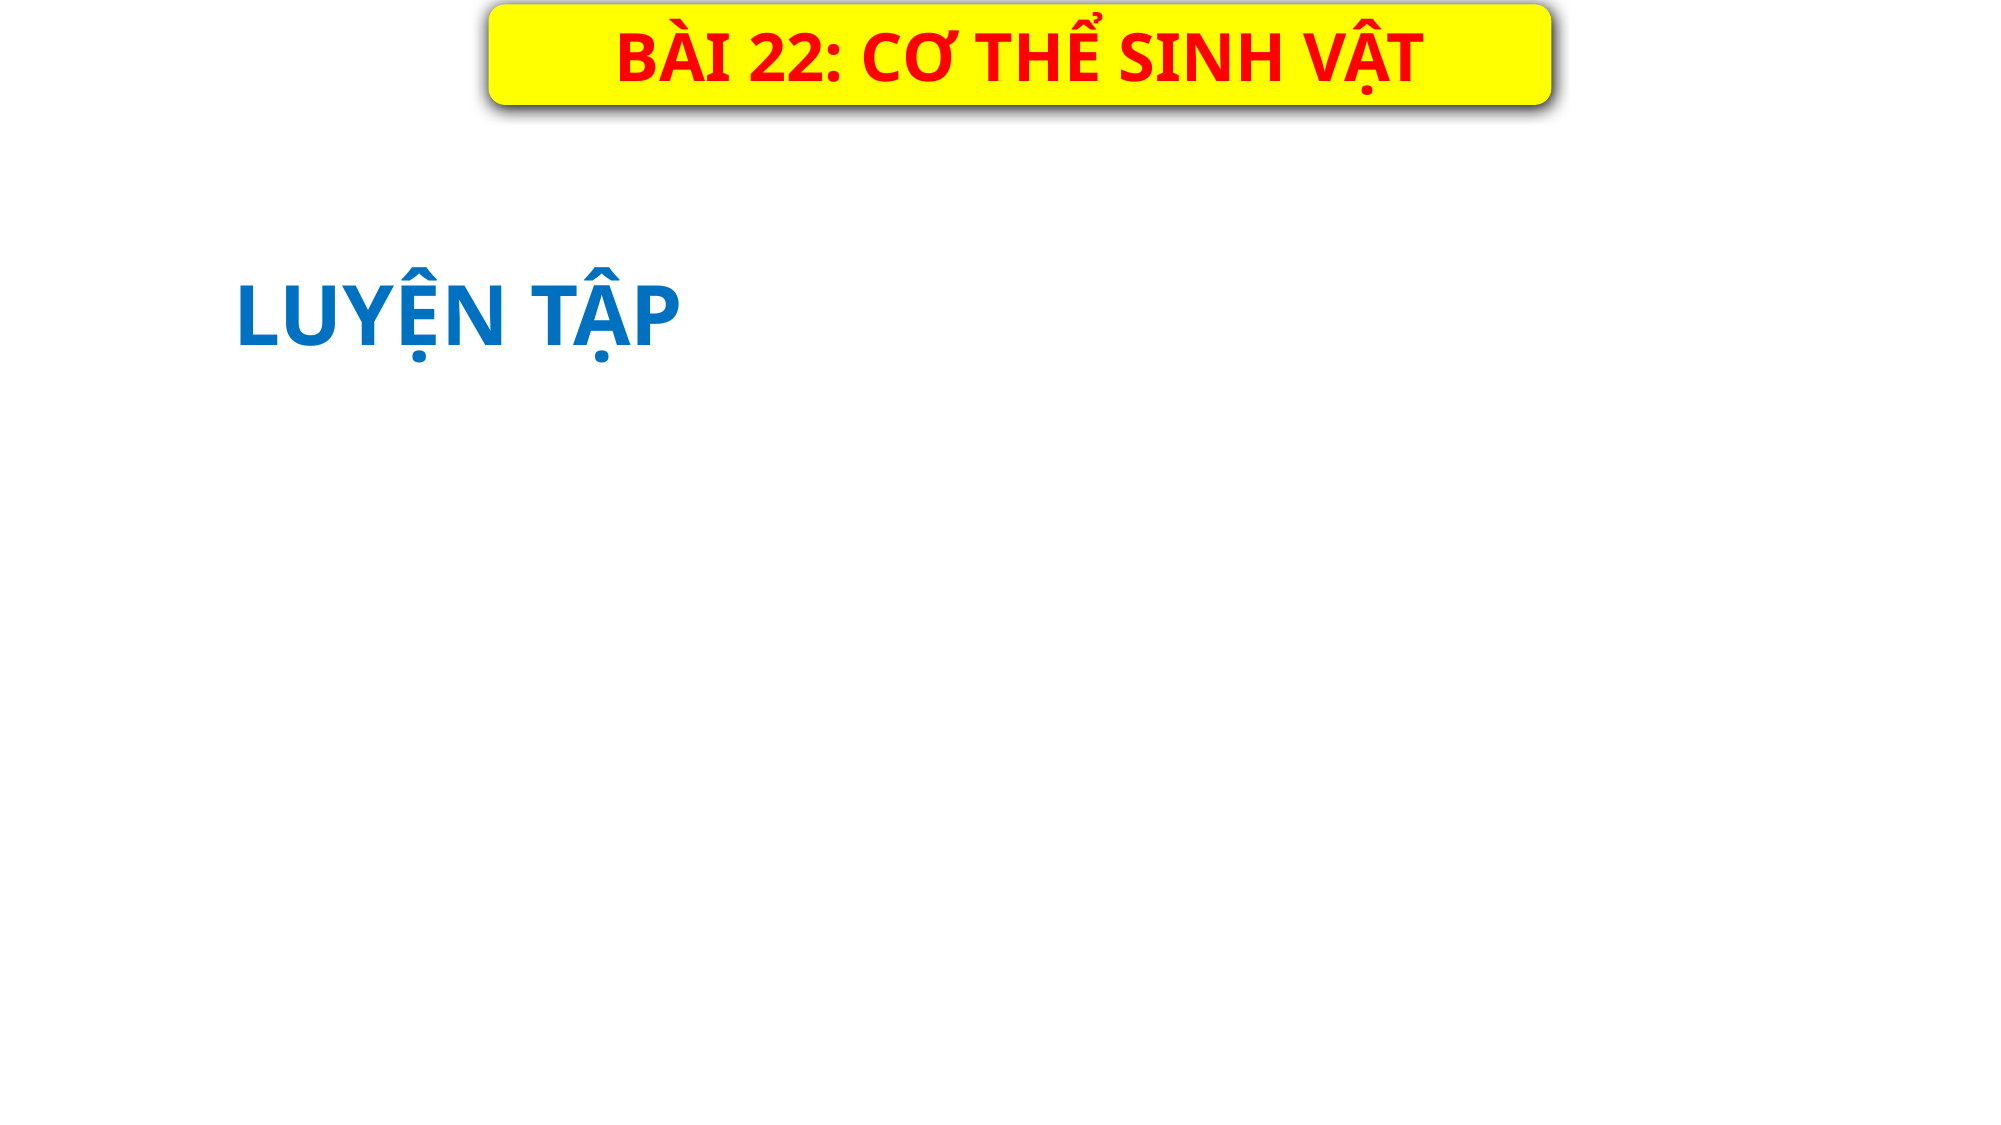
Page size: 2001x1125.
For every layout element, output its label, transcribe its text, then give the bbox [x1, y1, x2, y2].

text_box BÀI 22: CƠ THỂ SINH VẬT [487, 3, 1553, 107]
text_box LUYỆN TẬP [218, 254, 1156, 370]
